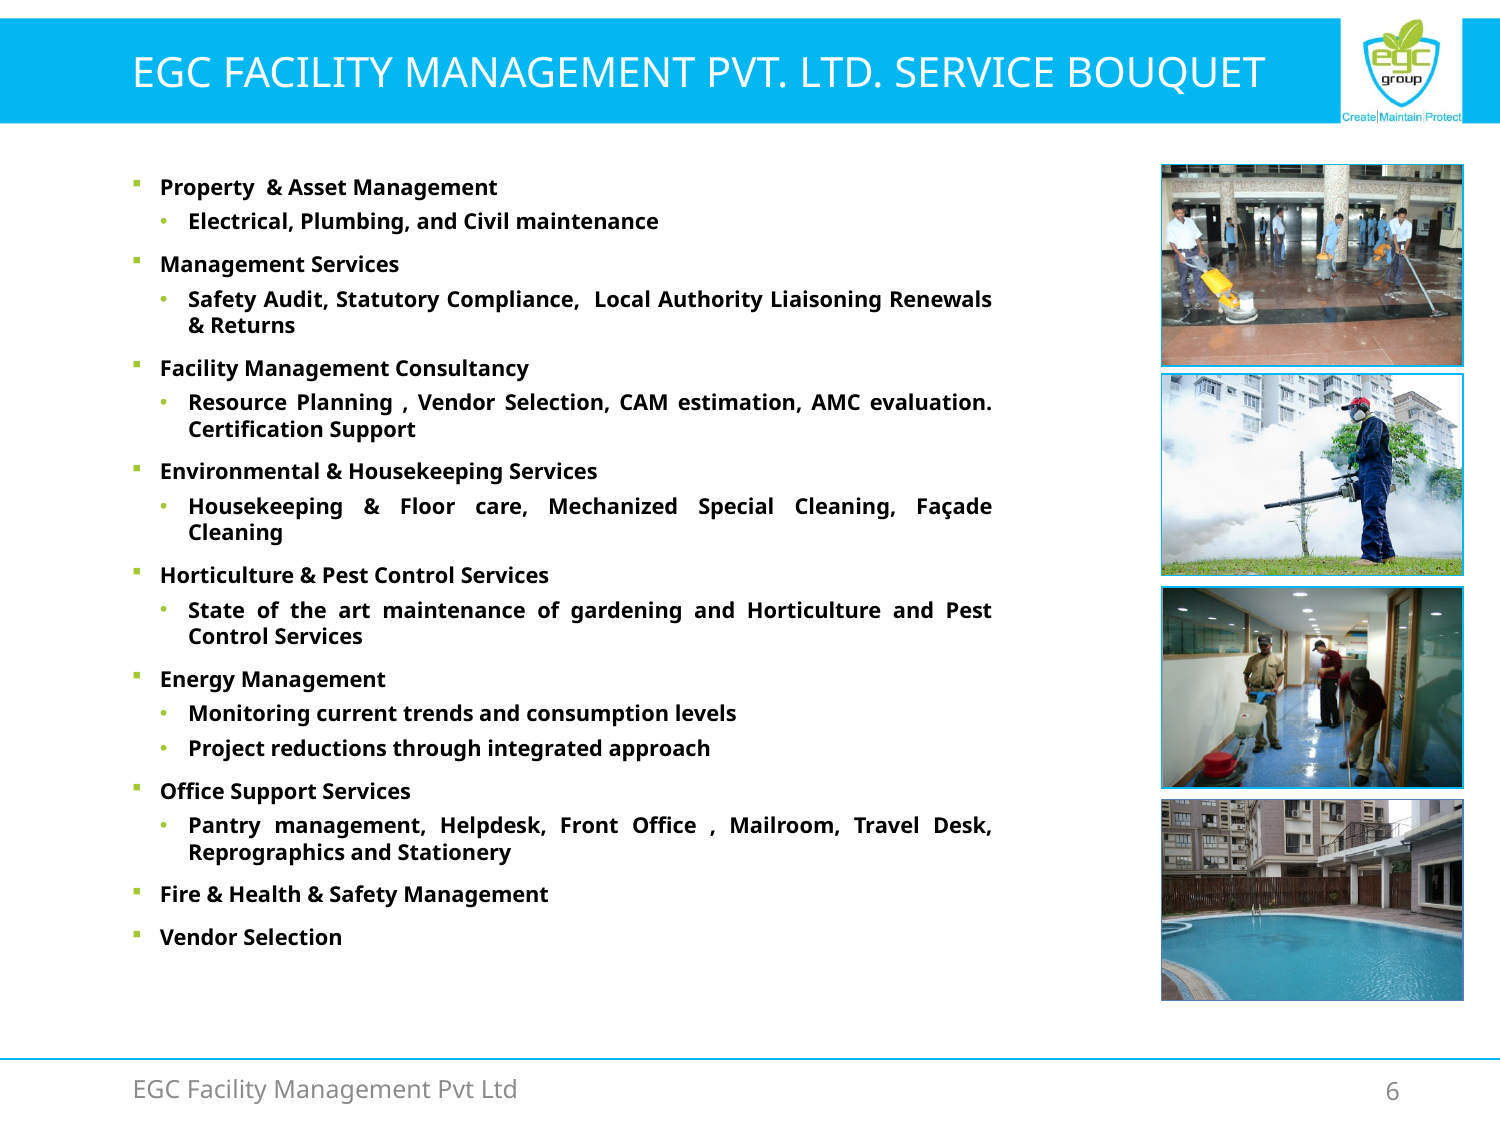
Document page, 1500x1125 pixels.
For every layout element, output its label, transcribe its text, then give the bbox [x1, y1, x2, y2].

text_box [1463, 16, 1500, 126]
footer EGC Facility Management Pvt Ltd [117, 1066, 593, 1119]
picture [1340, 16, 1463, 124]
text_box Property & Asset Management Electrical, Plumbing, and Civil maintenance Management Services Safety Audit, Statutory Compliance, Local Authority Liaisoning Renewals & Returns Facility Management Consultancy Resource Planning , Vendor Selection, CAM estimation, AMC evaluation. Certification Support Environmental & Housekeeping Services Housekeeping & Floor care, Mechanized Special Cleaning, Façade Cleaning Horticulture & Pest Control Services State of the art maintenance of gardening and Horticulture and Pest Control Services Energy Management Monitoring current trends and consumption levels Project reductions through integrated approach Office Support Services Pantry management, Helpdesk, Front Office , Mailroom, Travel Desk, Reprographics and Stationery Fire & Health & Safety Management Vendor Selection [117, 166, 1008, 958]
slide_number 6 [1064, 1066, 1415, 1123]
text_box [0, 16, 1339, 126]
text_box EGC Facility management pvt. Ltd. Service Bouquet [117, 18, 1337, 124]
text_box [1162, 164, 1463, 1001]
